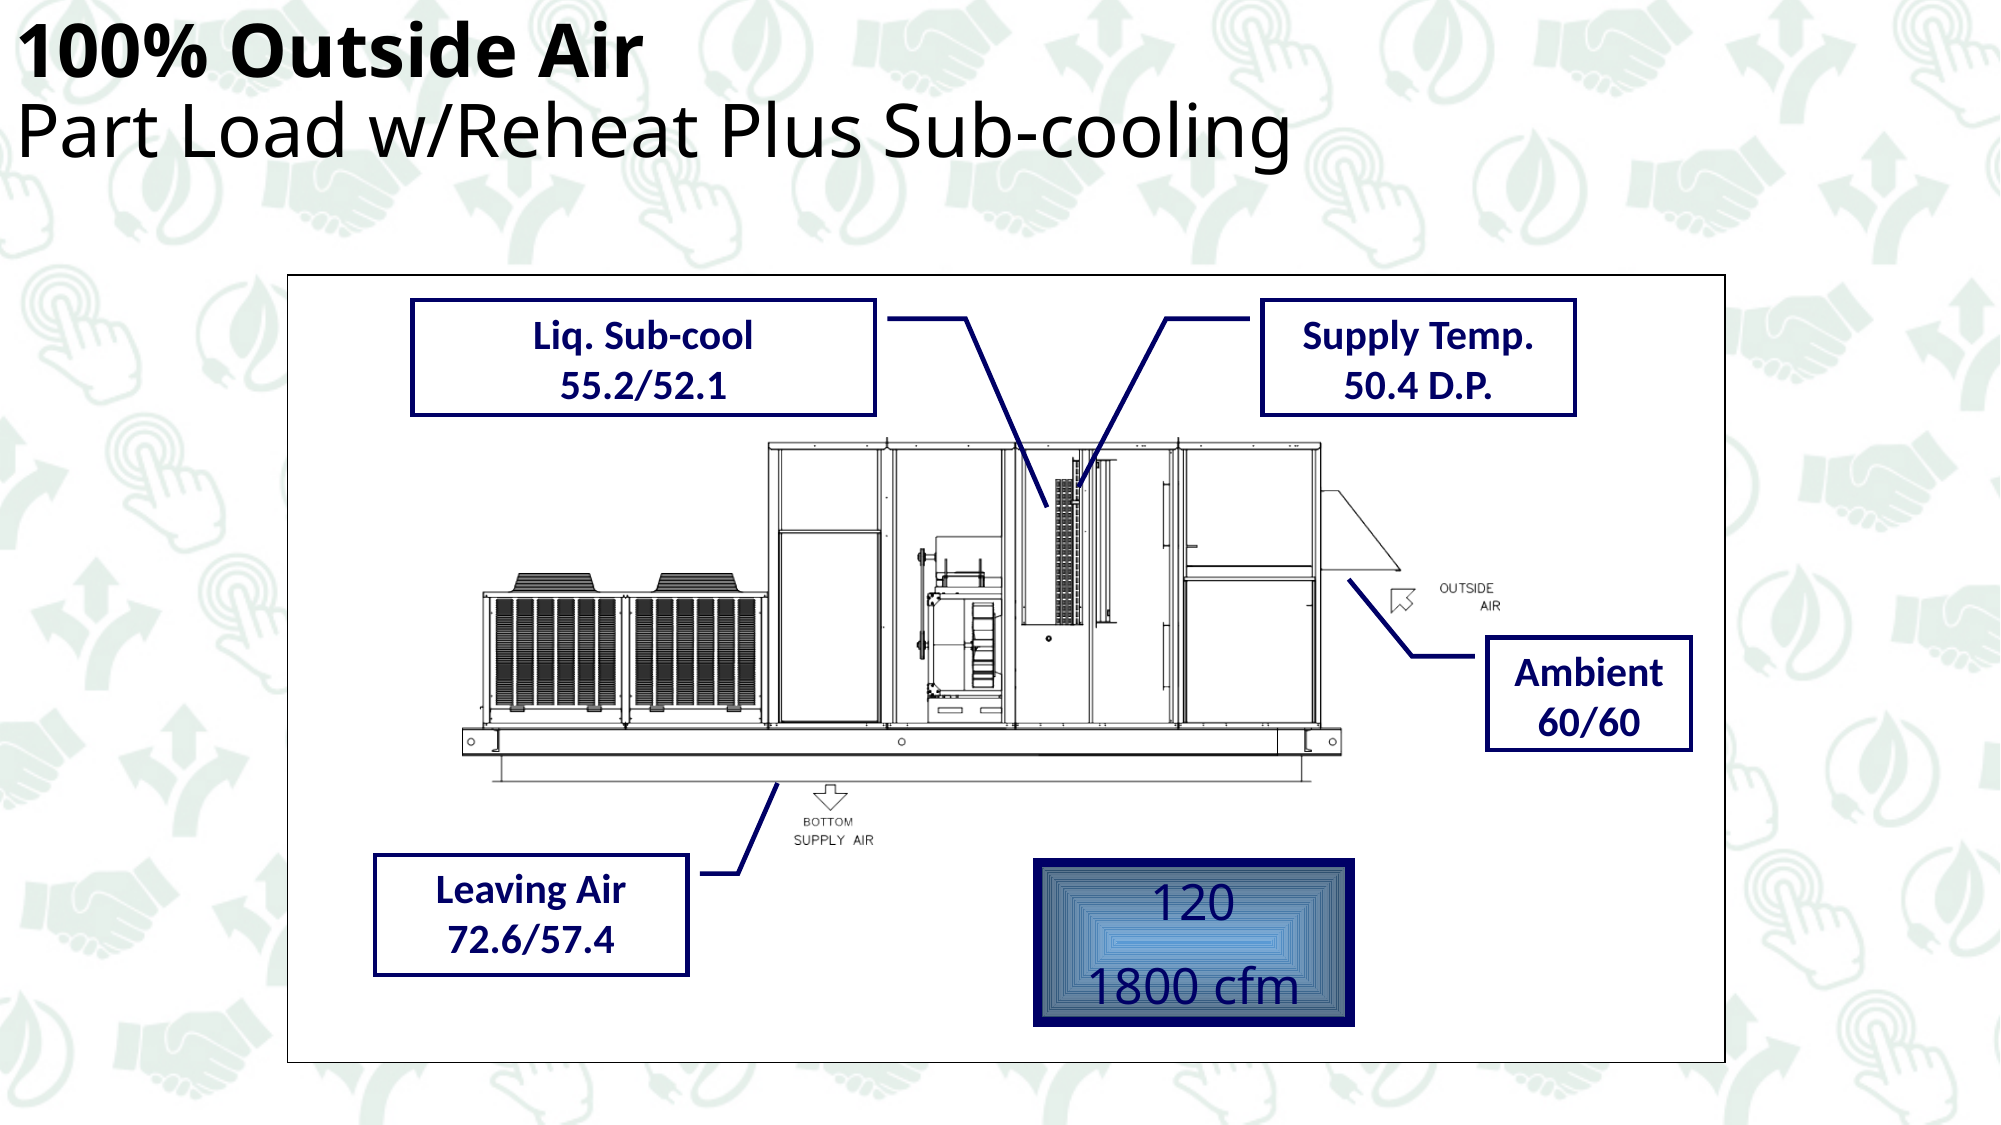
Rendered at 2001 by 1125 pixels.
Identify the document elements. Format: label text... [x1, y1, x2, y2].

text_box [287, 275, 1725, 1063]
text_box 120 1800 cfm [1037, 862, 1350, 1023]
title 100% Outside Air Part Load w/Reheat Plus Sub-cooling [0, 0, 1350, 188]
text_box Liq. Sub-cool 55.2/52.1 [412, 299, 875, 416]
text_box Leaving Air 72.6/57.4 [374, 854, 688, 976]
picture [0, 0, 2001, 1125]
text_box Supply Temp. 50.4 D.P. [1262, 299, 1575, 416]
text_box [462, 437, 1500, 845]
text_box Ambient 60/60 [1500, 637, 1692, 751]
